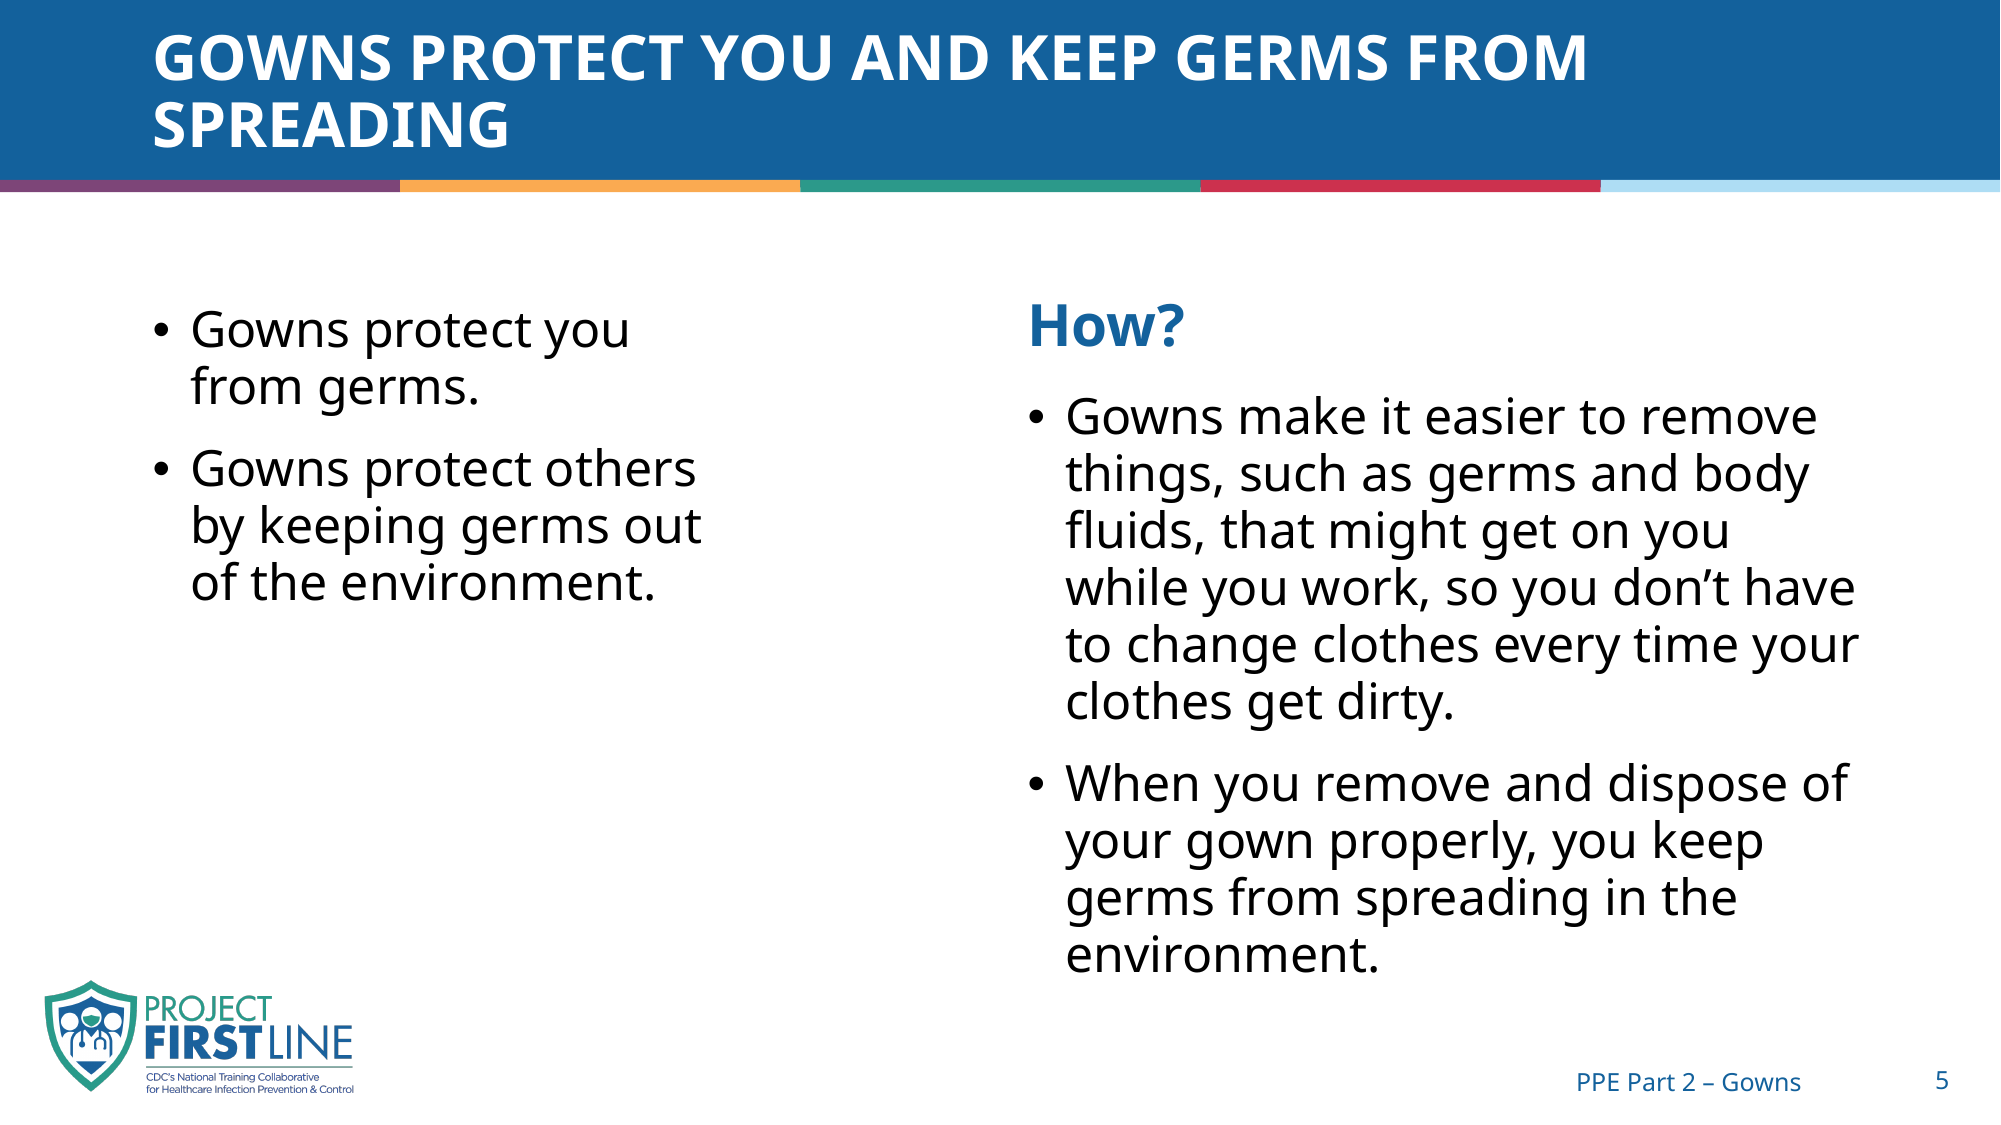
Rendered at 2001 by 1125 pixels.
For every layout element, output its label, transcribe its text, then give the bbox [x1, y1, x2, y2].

list Gowns protect you from germs. Gowns protect others by keeping germs out of the environment. [137, 294, 768, 986]
title Gowns protect you and keep germs from spreading [137, 59, 1936, 129]
picture [23, 970, 374, 1103]
list Gowns make it easier to remove things, such as germs and body fluids, that might get on you while you work, so you don’t have to change clothes every time your clothes get dirty. When you remove and dispose of your gown properly, you keep germs from spreading in the environment. [1012, 381, 1880, 986]
footer PPE Part 2 – Gowns [767, 1051, 1817, 1112]
slide_number 5 [1862, 1051, 1965, 1112]
list How? [1012, 232, 1863, 368]
